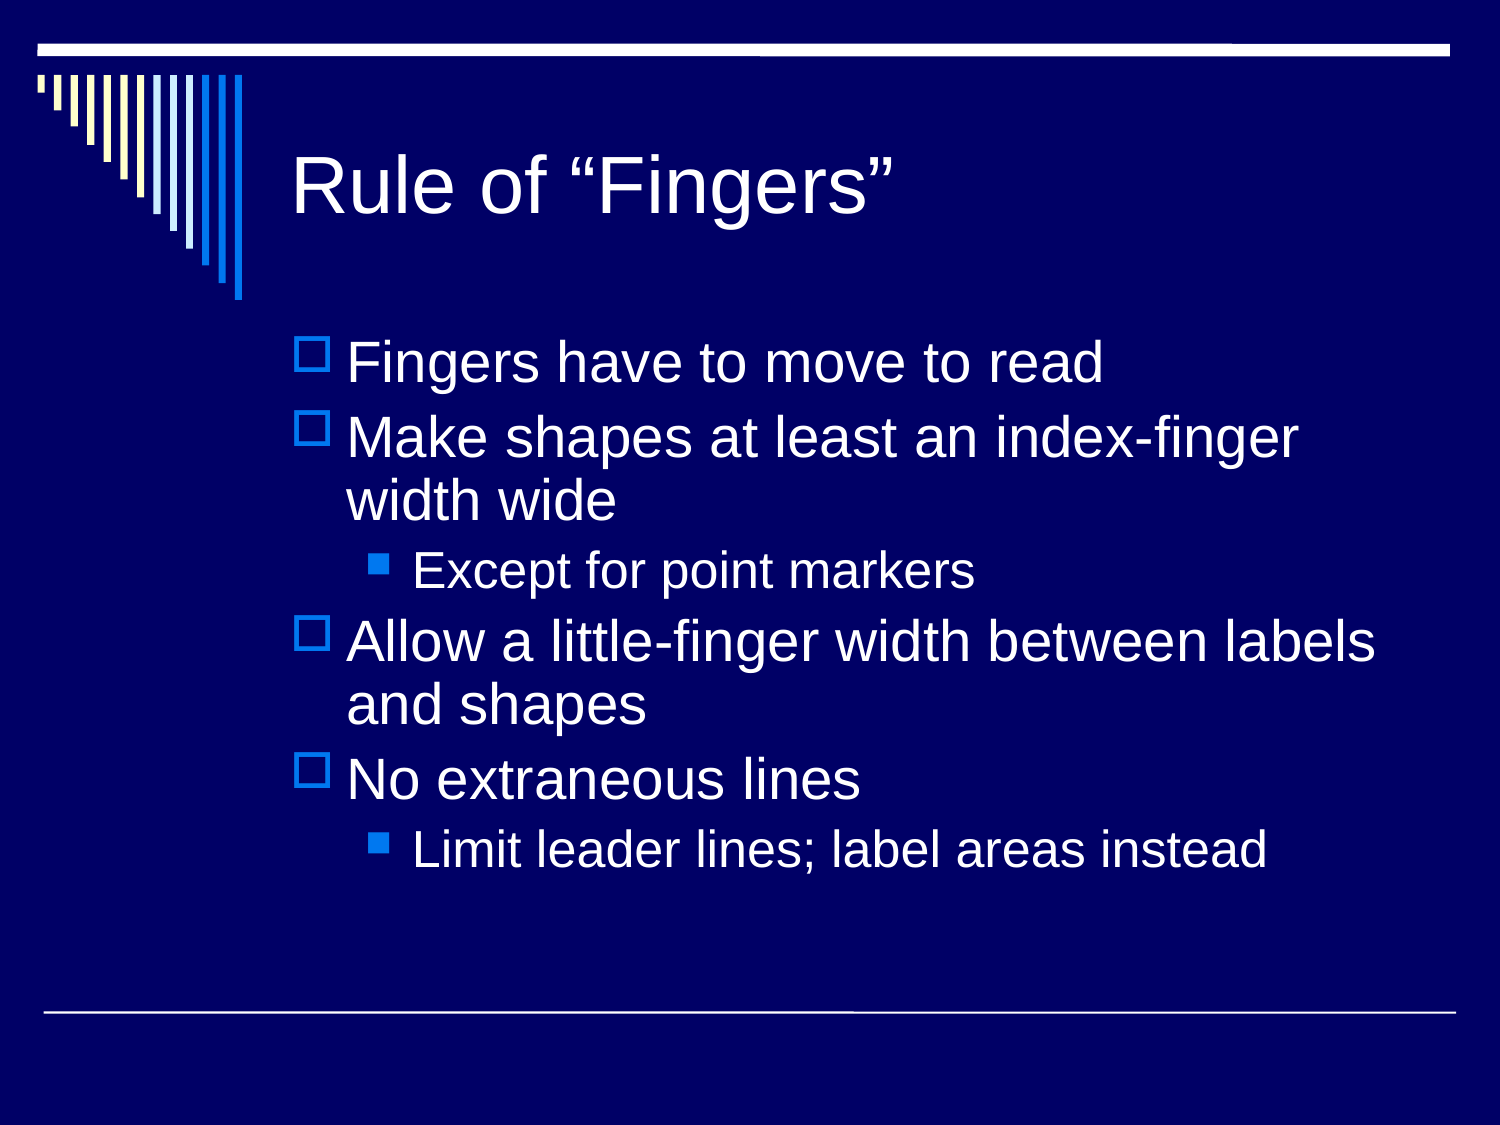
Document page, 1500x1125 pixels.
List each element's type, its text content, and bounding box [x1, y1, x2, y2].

title Rule of “Fingers” [275, 75, 1425, 288]
list Fingers have to move to read Make shapes at least an index-finger width wide Except for point markers Allow a little-finger width between labels and shapes No extraneous lines Limit leader lines; label areas instead [275, 324, 1425, 1000]
